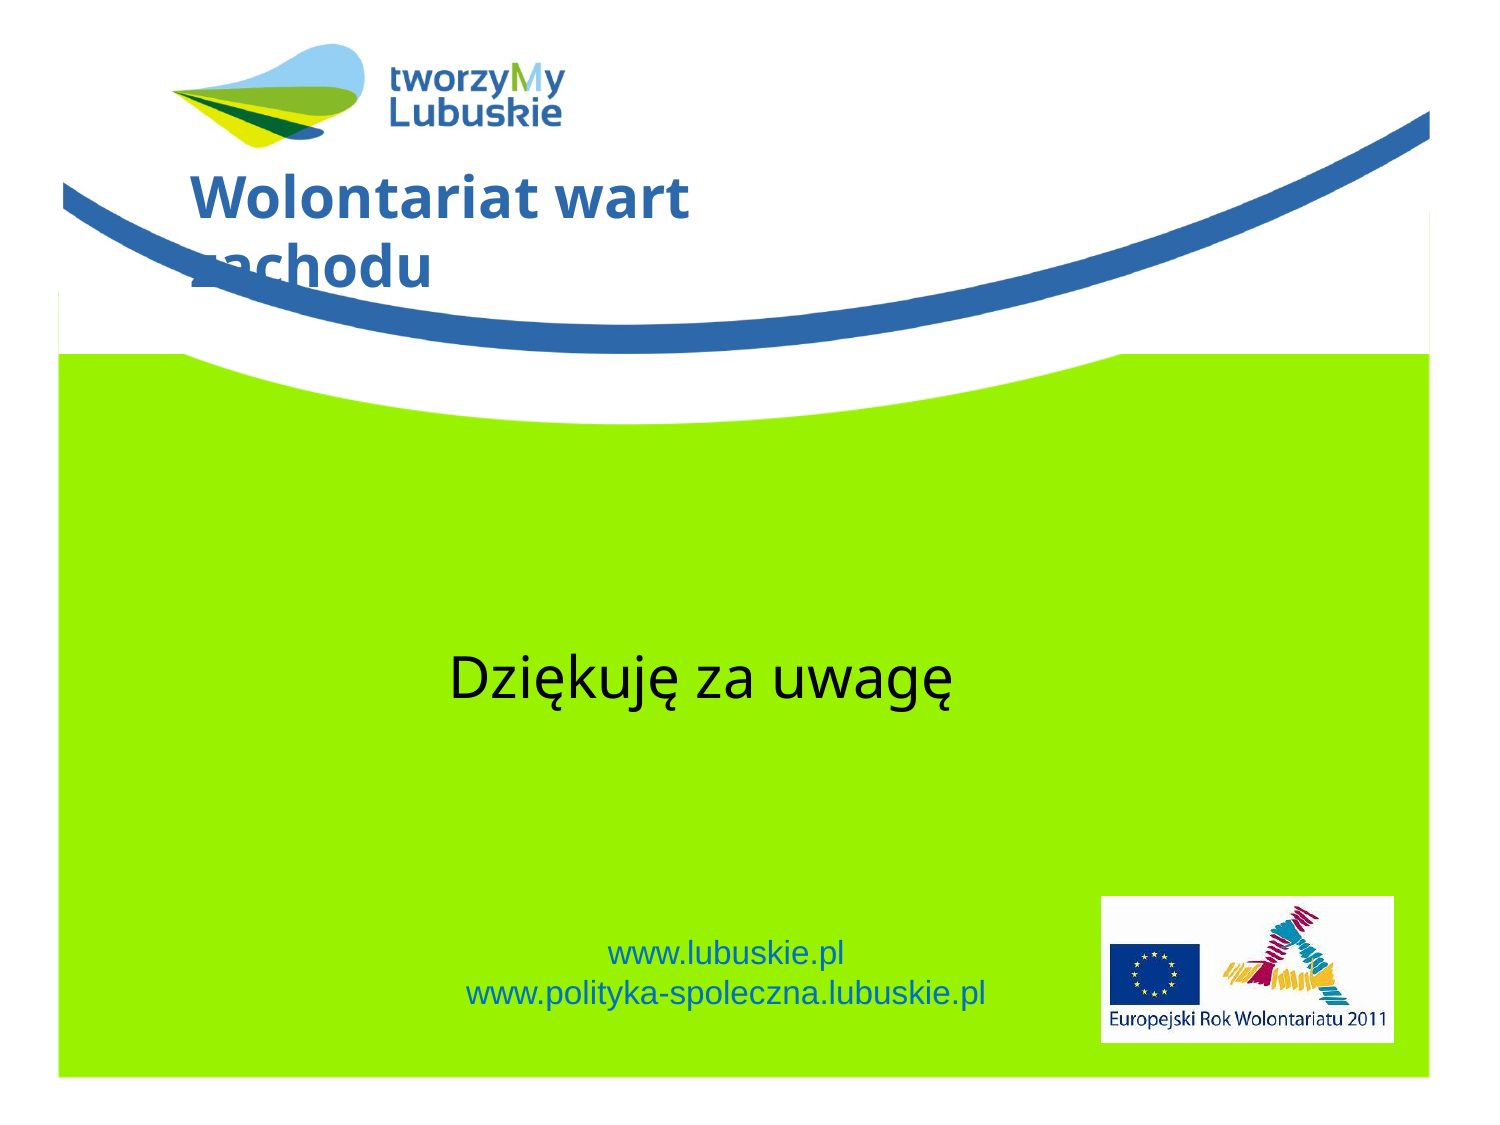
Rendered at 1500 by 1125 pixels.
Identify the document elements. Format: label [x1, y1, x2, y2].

picture [58, 0, 1430, 1079]
